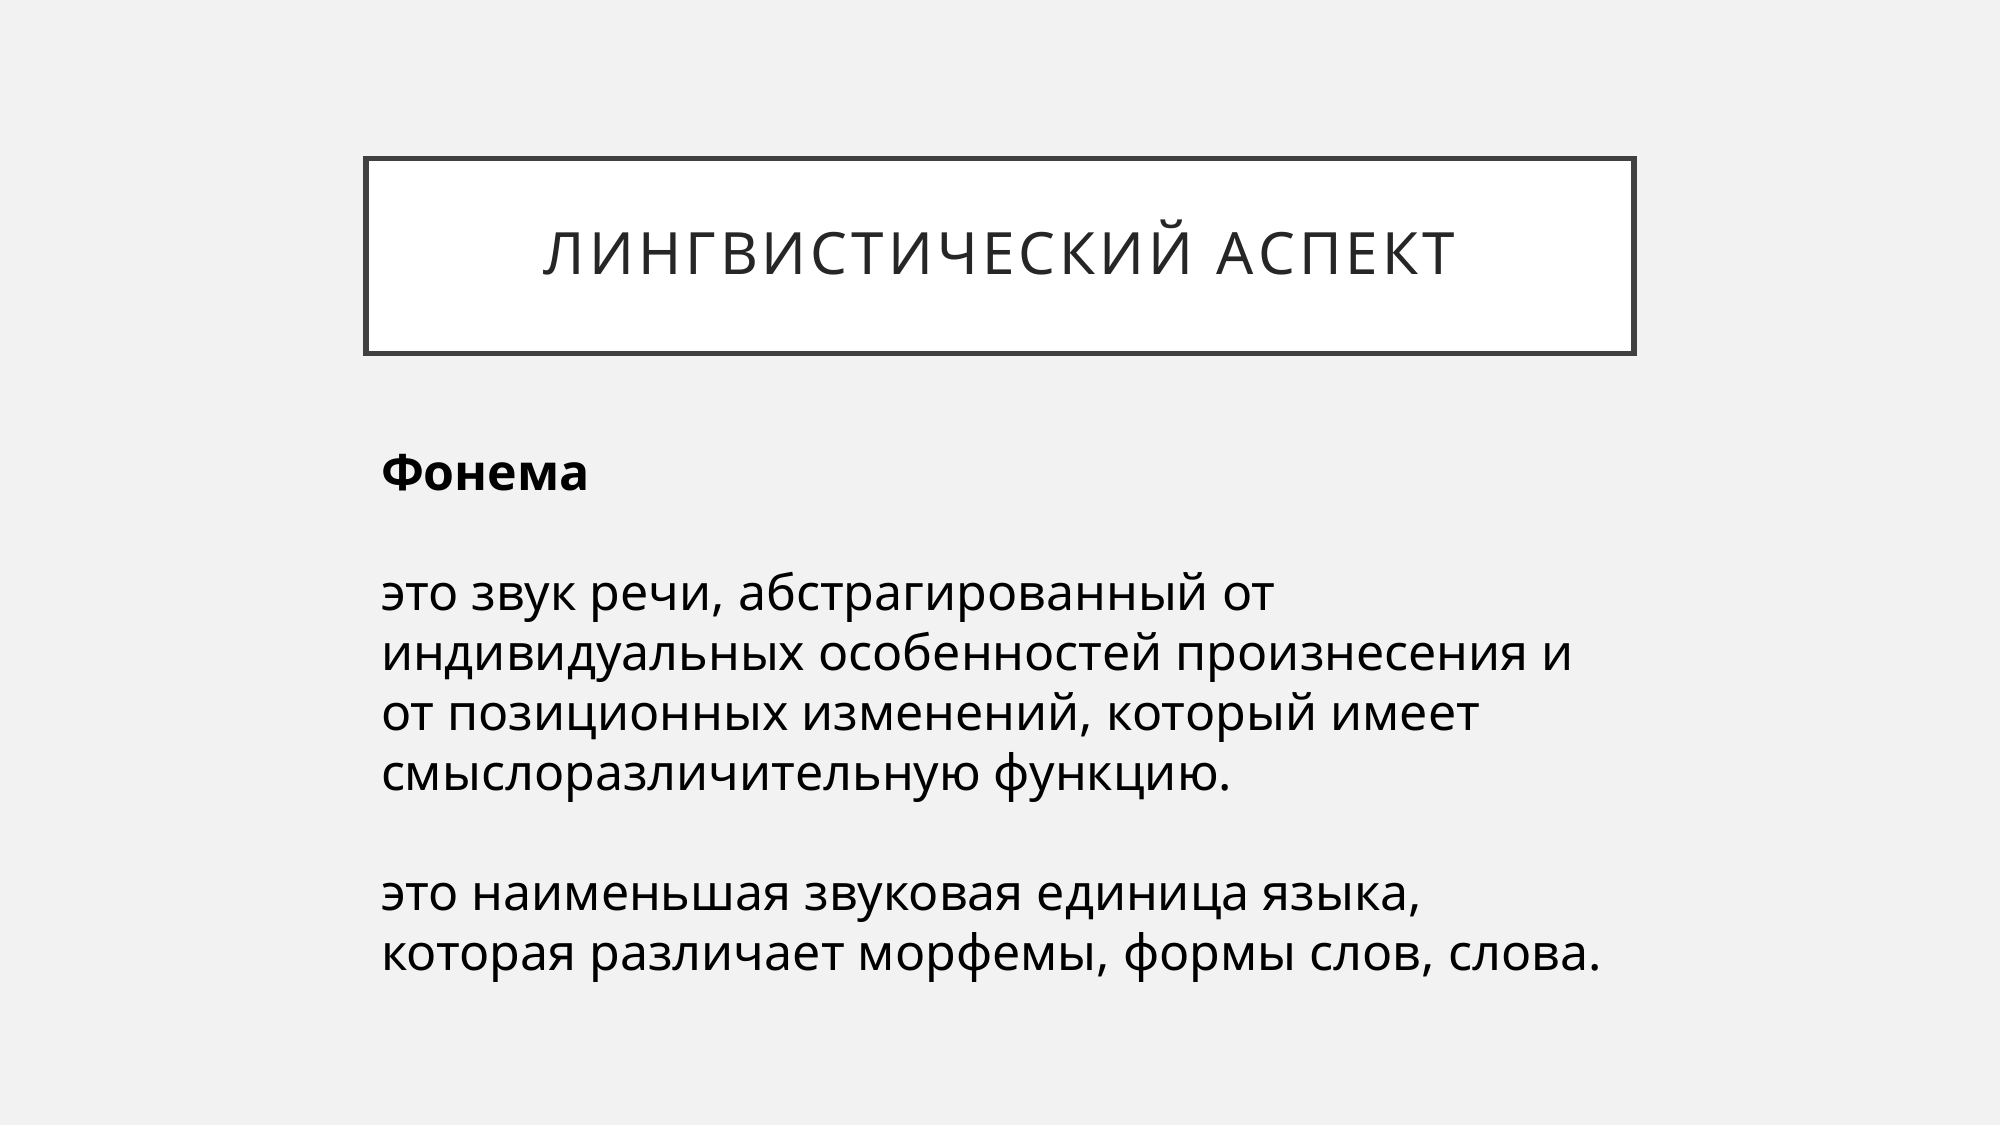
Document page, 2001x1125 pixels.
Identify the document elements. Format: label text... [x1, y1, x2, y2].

list Фонема это звук речи, абстрагированный от индивидуальных особенностей произнесения и от позиционных изменений, который имеет смыслоразличительную функцию. это наименьшая звуковая единица языка, которая различает морфемы, формы слов, слова. [366, 432, 1634, 1035]
title Лингвистический аспект [363, 156, 1637, 356]
